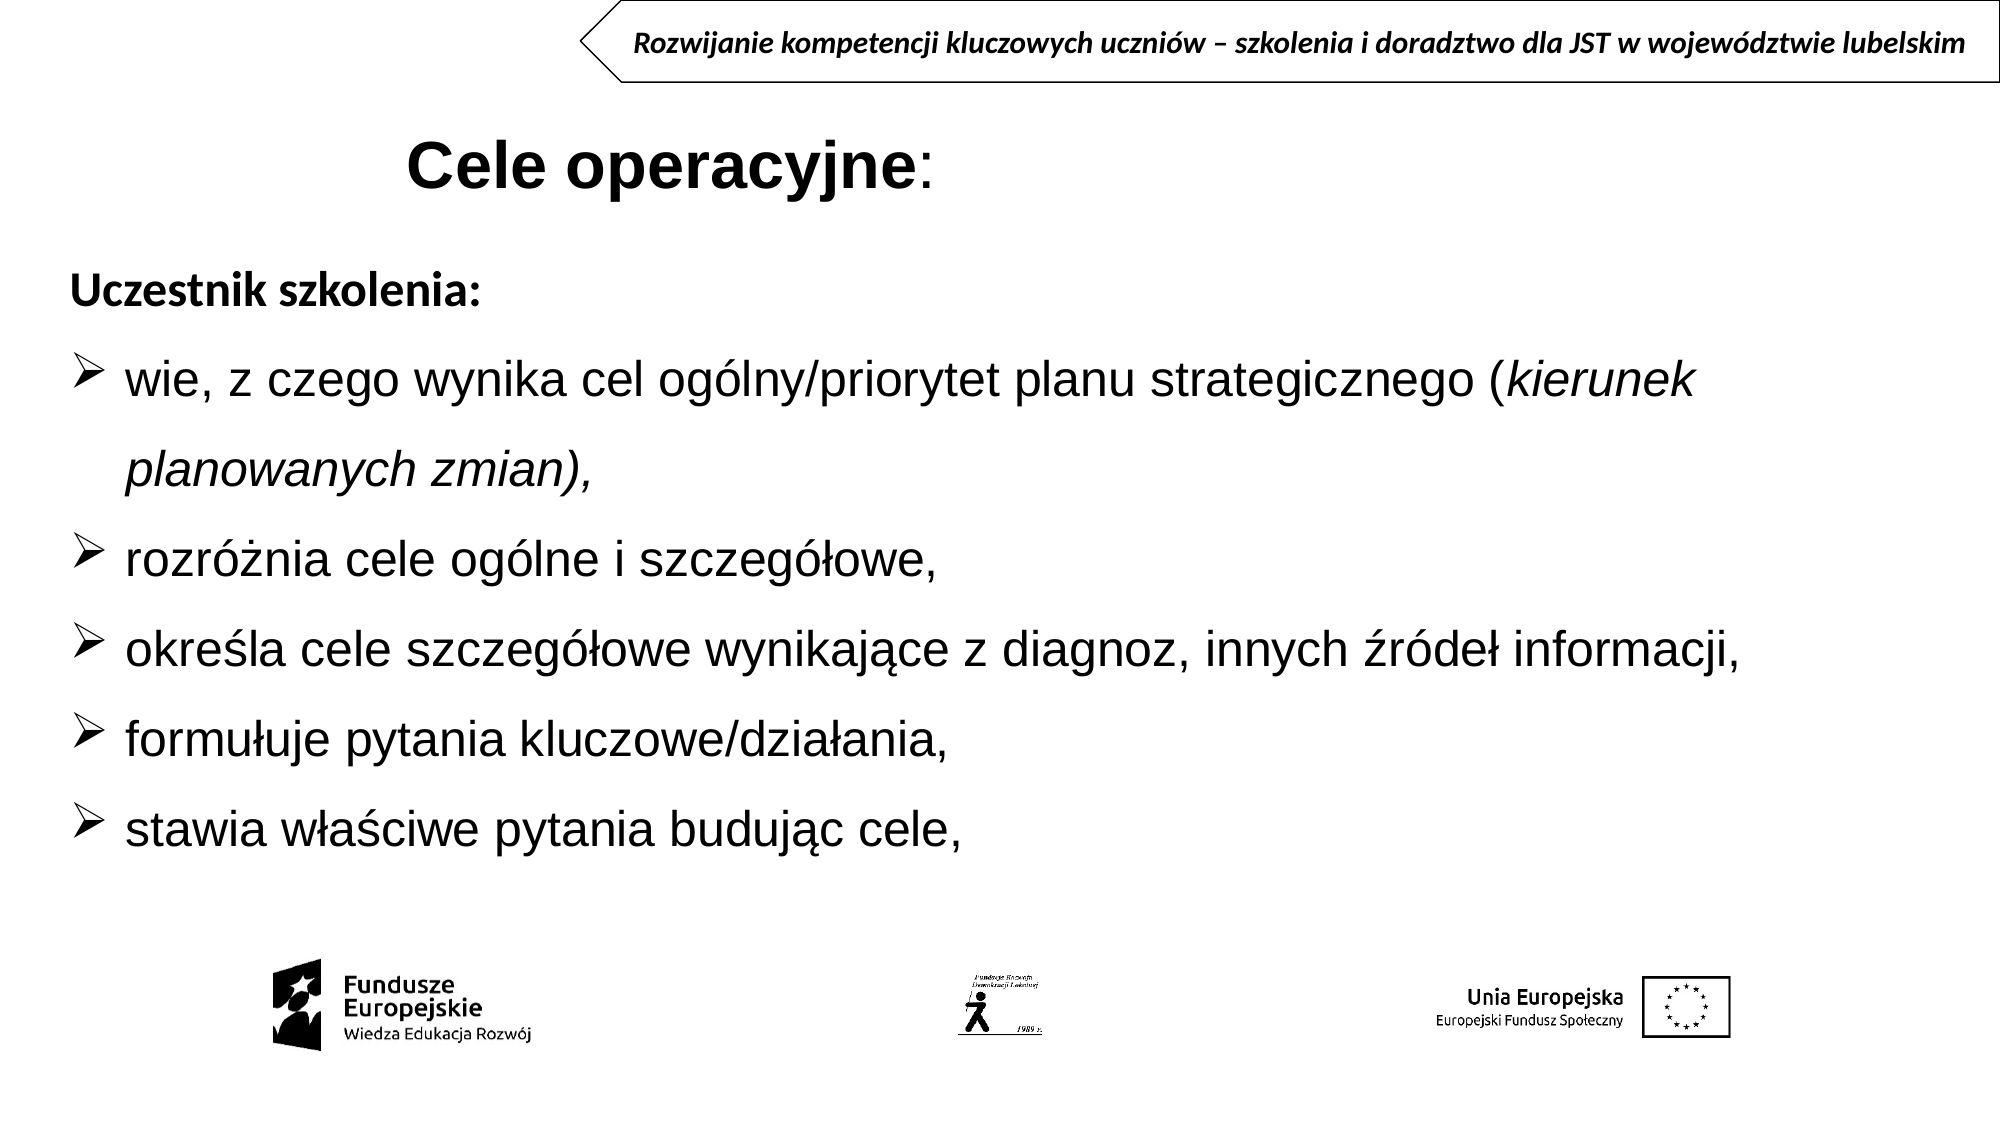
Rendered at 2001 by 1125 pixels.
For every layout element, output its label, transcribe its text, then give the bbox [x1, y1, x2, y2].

picture [1417, 955, 1750, 1058]
text_box Uczestnik szkolenia: wie, z czego wynika cel ogólny/priorytet planu strategicznego (kierunek planowanych zmian), rozróżnia cele ogólne i szczegółowe, określa cele szczegółowe wynikające z diagnoz, innych źródeł informacji, formułuje pytania kluczowe/działania, stawia właściwe pytania budując cele, [54, 114, 1914, 984]
picture [249, 935, 554, 1074]
text_box Rozwijanie kompetencji kluczowych uczniów – szkolenia i doradztwo dla JST w województwie lubelskim [580, 0, 2000, 83]
picture [954, 971, 1046, 1038]
